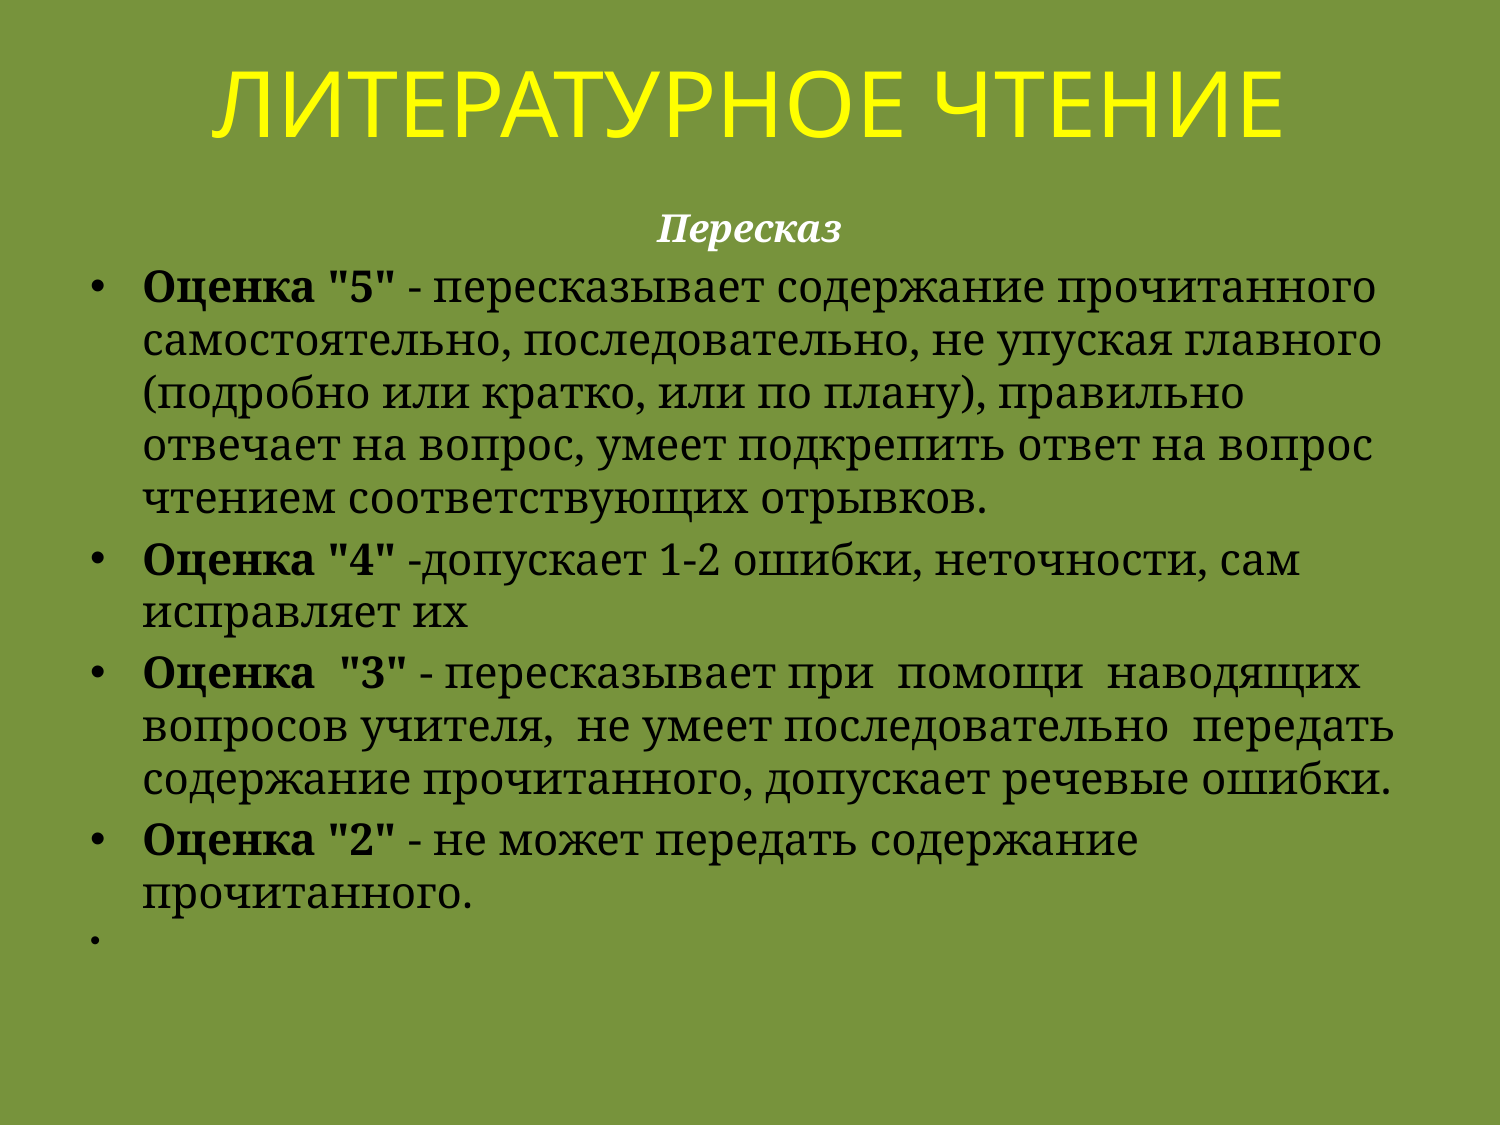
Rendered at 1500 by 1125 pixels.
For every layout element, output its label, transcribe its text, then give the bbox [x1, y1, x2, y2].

title ЛИТЕРАТУРНОЕ ЧТЕНИЕ [75, 7, 1425, 195]
list Пересказ Оценка "5" - пересказывает содержание прочитанного самостоятельно, последовательно, не упуская главного (подробно или кратко, или по плану), правильно отвечает на вопрос, умеет подкрепить ответ на вопрос чтением соответствующих отрывков. Оценка "4" -допускает 1-2 ошибки, неточности, сам исправляет их Оценка "3" - пересказывает при помощи наводящих вопросов учителя, не умеет последовательно передать содержание прочитанного, допускает речевые ошибки. Оценка "2" - не может передать содержание прочитанного. [75, 196, 1425, 1005]
